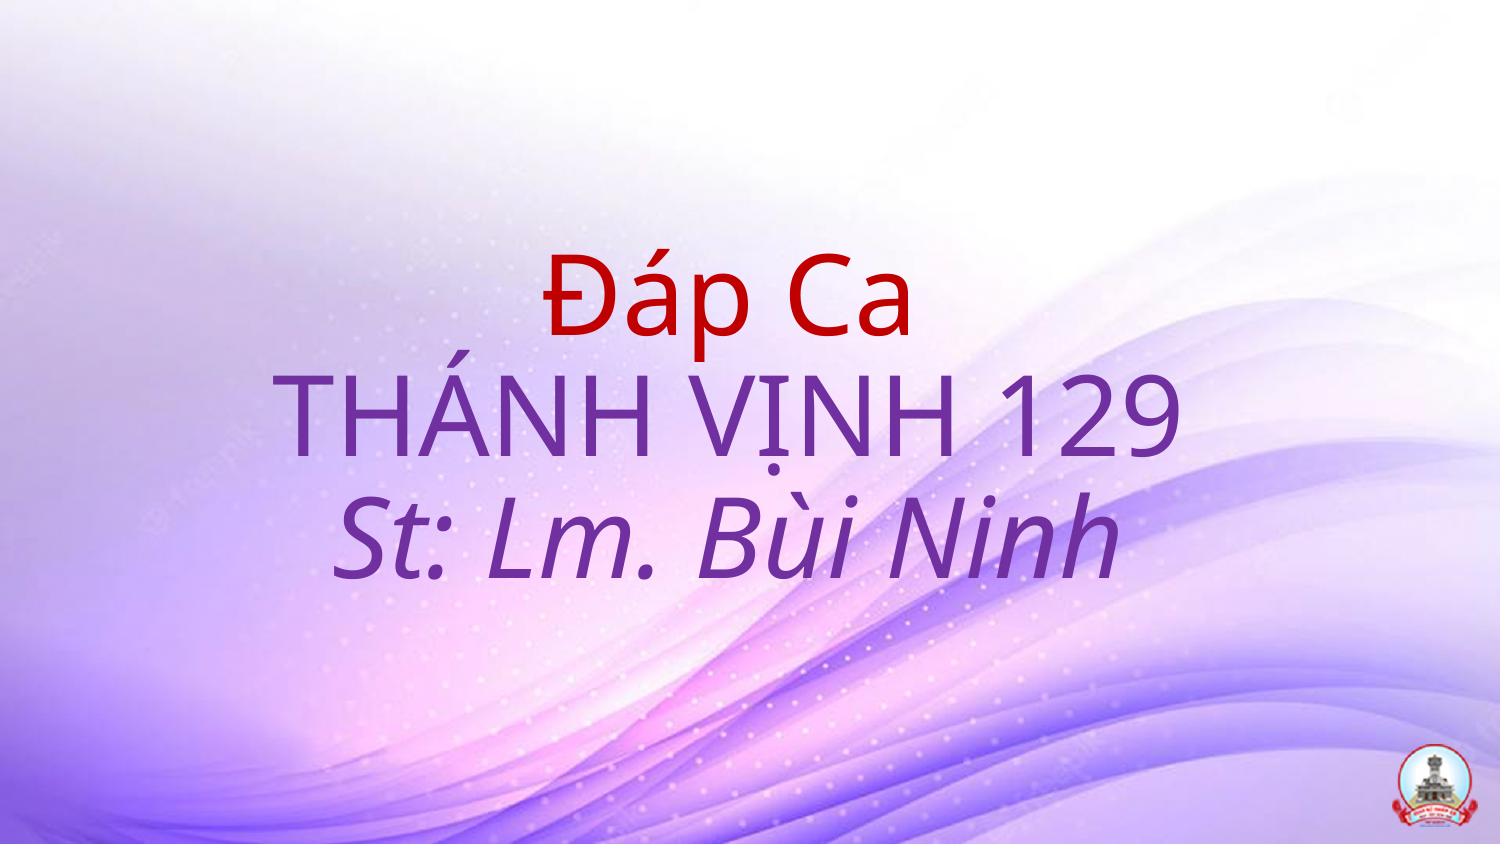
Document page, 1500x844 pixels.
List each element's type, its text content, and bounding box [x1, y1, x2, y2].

title Đáp Ca THÁNH VỊNH 129 St: Lm. Bùi Ninh [82, 338, 1376, 502]
picture [0, 0, 1500, 844]
